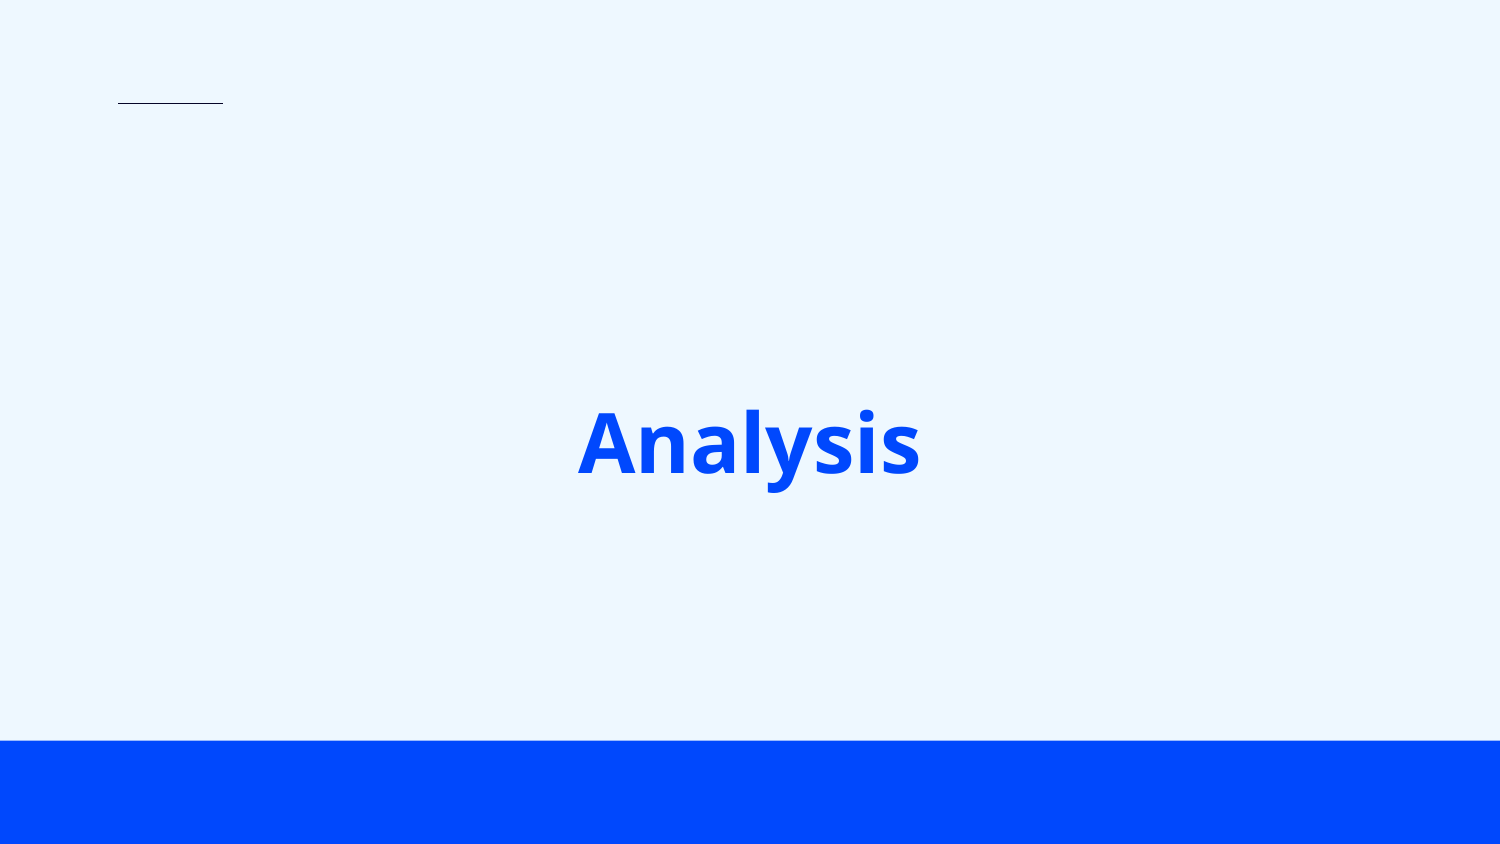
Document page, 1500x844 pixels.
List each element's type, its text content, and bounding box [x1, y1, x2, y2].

title Analysis [118, 374, 1382, 469]
